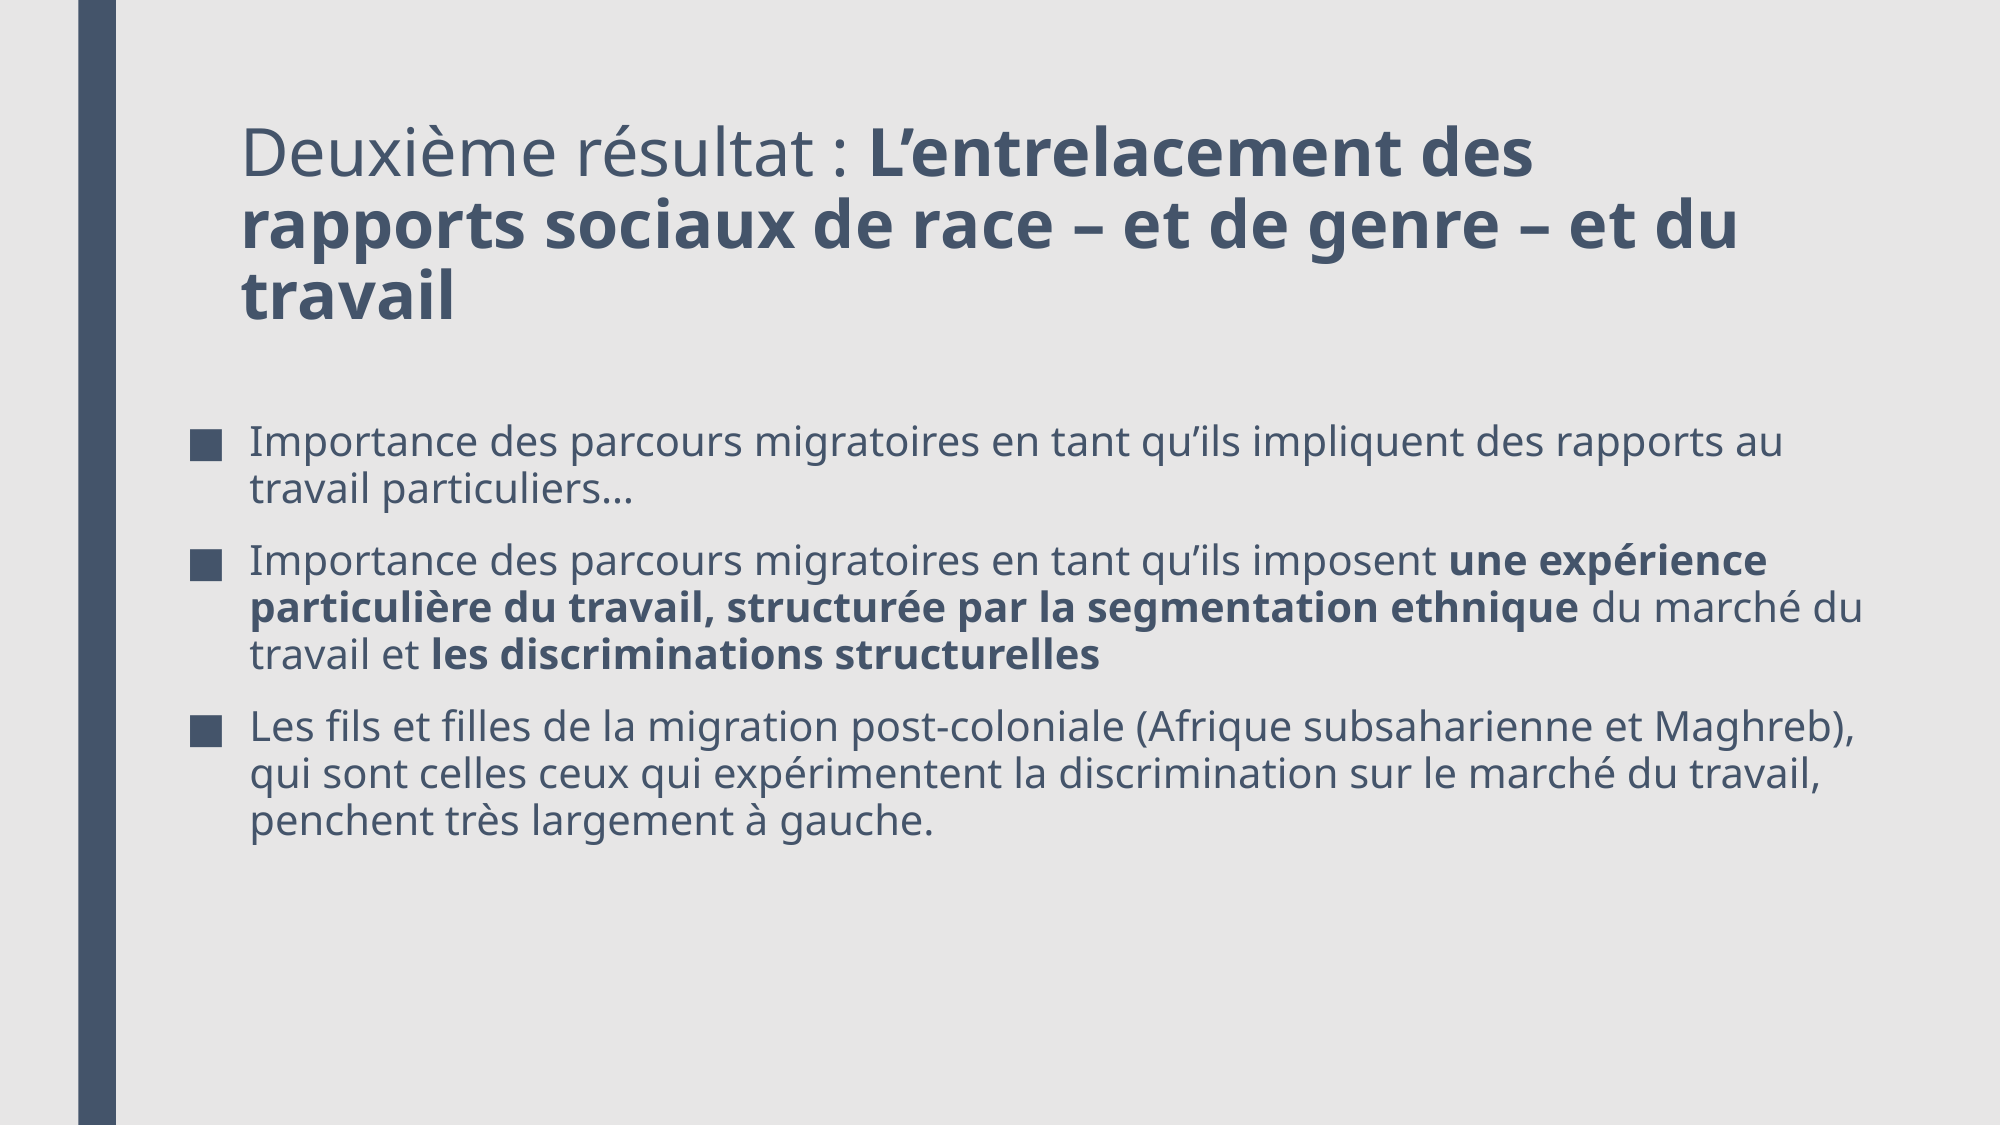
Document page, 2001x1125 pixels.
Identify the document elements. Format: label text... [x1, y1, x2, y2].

title Deuxième résultat : L’entrelacement des rapports sociaux de race – et de genre – et du travail [225, 112, 1843, 411]
list Importance des parcours migratoires en tant qu’ils impliquent des rapports au travail particuliers… Importance des parcours migratoires en tant qu’ils imposent une expérience particulière du travail, structurée par la segmentation ethnique du marché du travail et les discriminations structurelles Les fils et filles de la migration post-coloniale (Afrique subsaharienne et Maghreb), qui sont celles ceux qui expérimentent la discrimination sur le marché du travail, penchent très largement à gauche. [171, 411, 1897, 1125]
